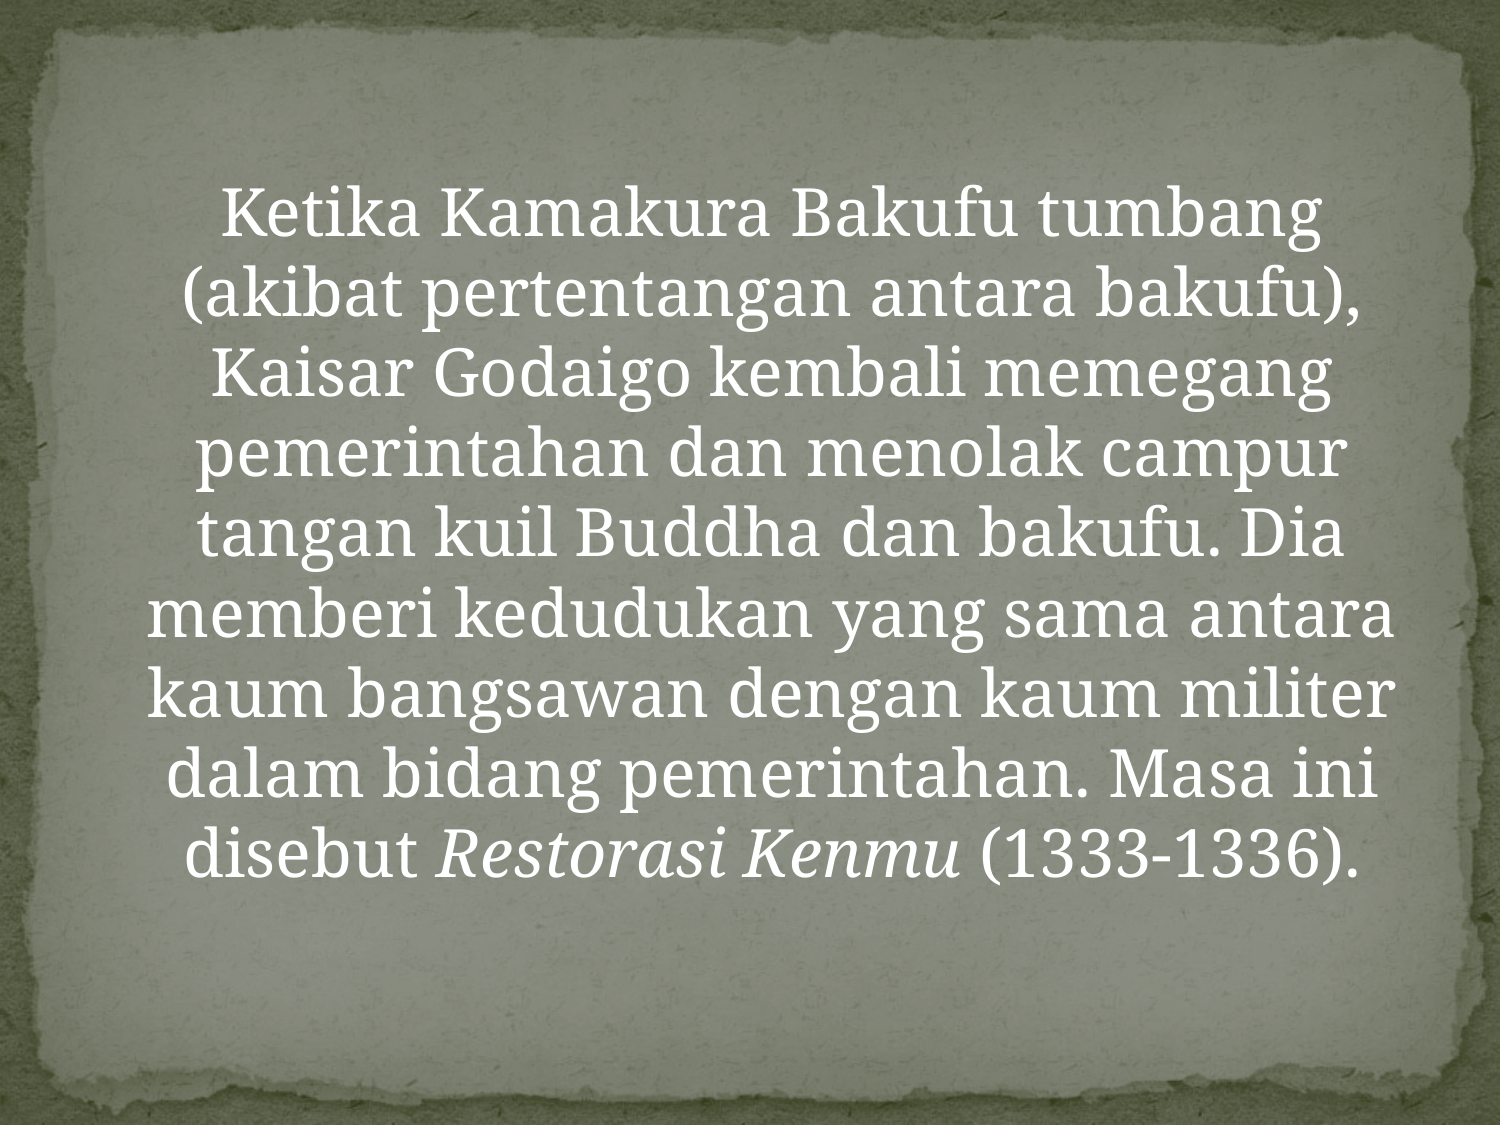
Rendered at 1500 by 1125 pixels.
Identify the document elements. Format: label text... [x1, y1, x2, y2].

list Ketika Kamakura Bakufu tumbang (akibat pertentangan antara bakufu), Kaisar Godaigo kembali memegang pemerintahan dan menolak campur tangan kuil Buddha dan bakufu. Dia memberi kedudukan yang sama antara kaum bangsawan dengan kaum militer dalam bidang pemerintahan. Masa ini disebut Restorasi Kenmu (1333-1336). [75, 162, 1425, 1043]
